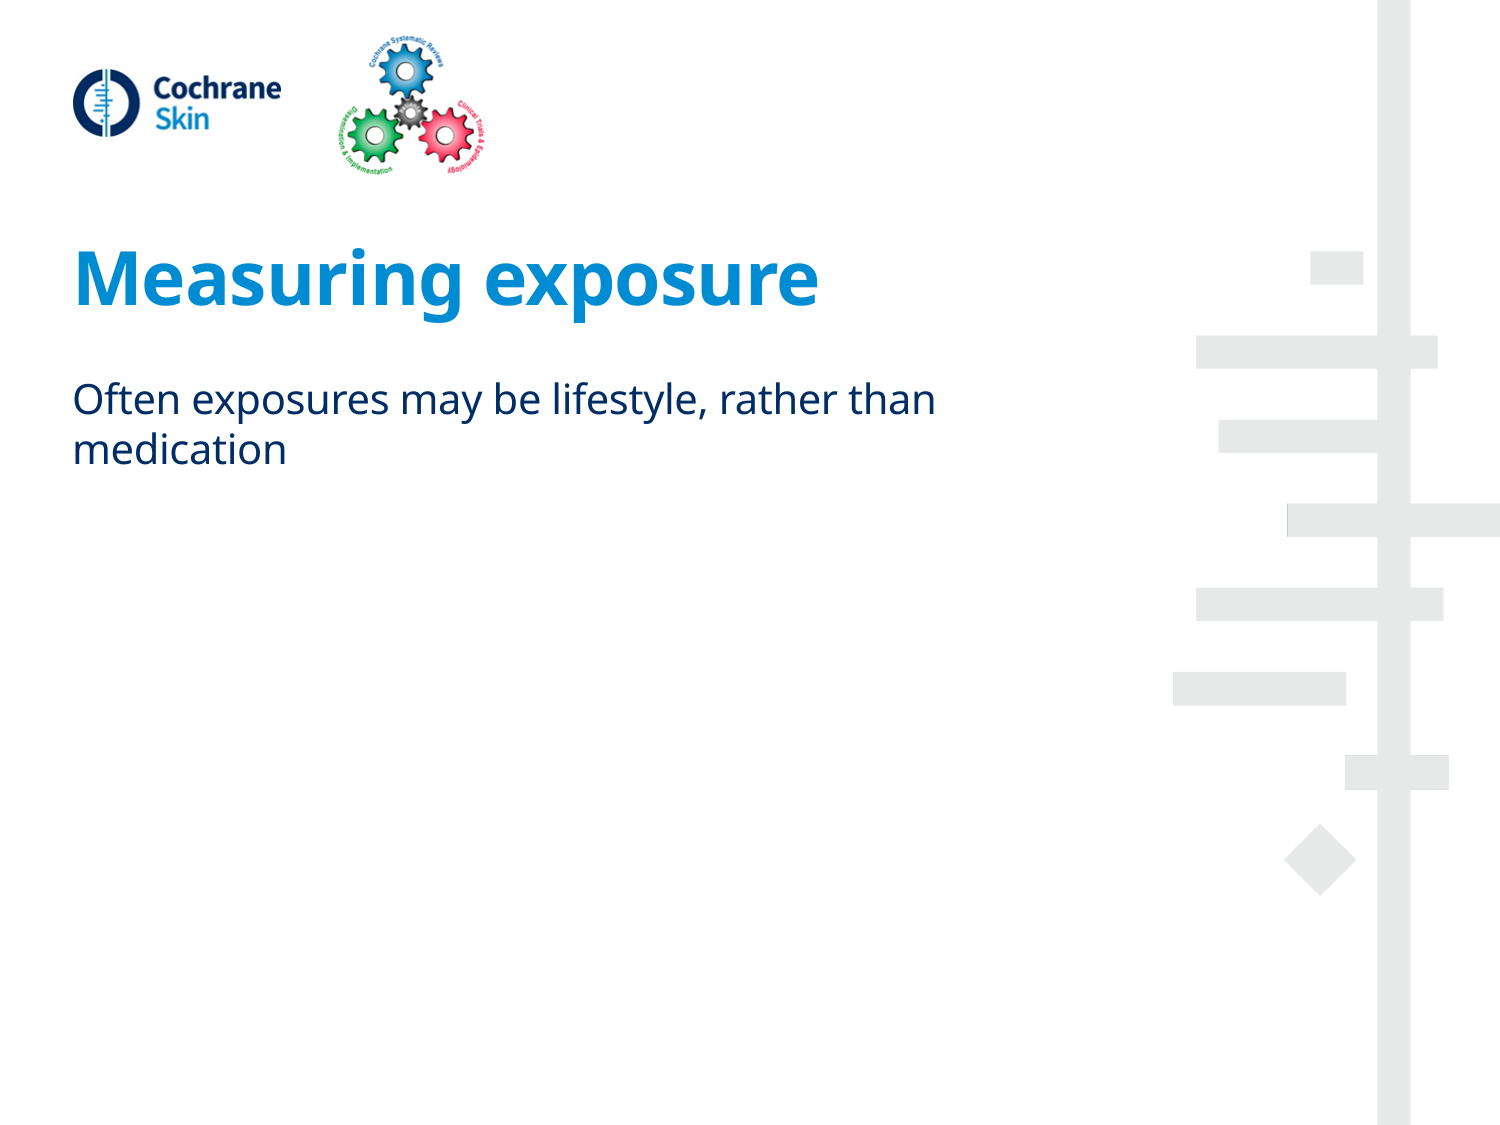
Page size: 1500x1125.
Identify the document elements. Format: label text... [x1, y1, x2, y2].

picture [336, 33, 487, 177]
list Often exposures may be lifestyle, rather than medication [72, 373, 1076, 1015]
picture [73, 69, 281, 141]
title Measuring exposure [72, 216, 1076, 320]
picture [1173, 0, 1500, 1125]
